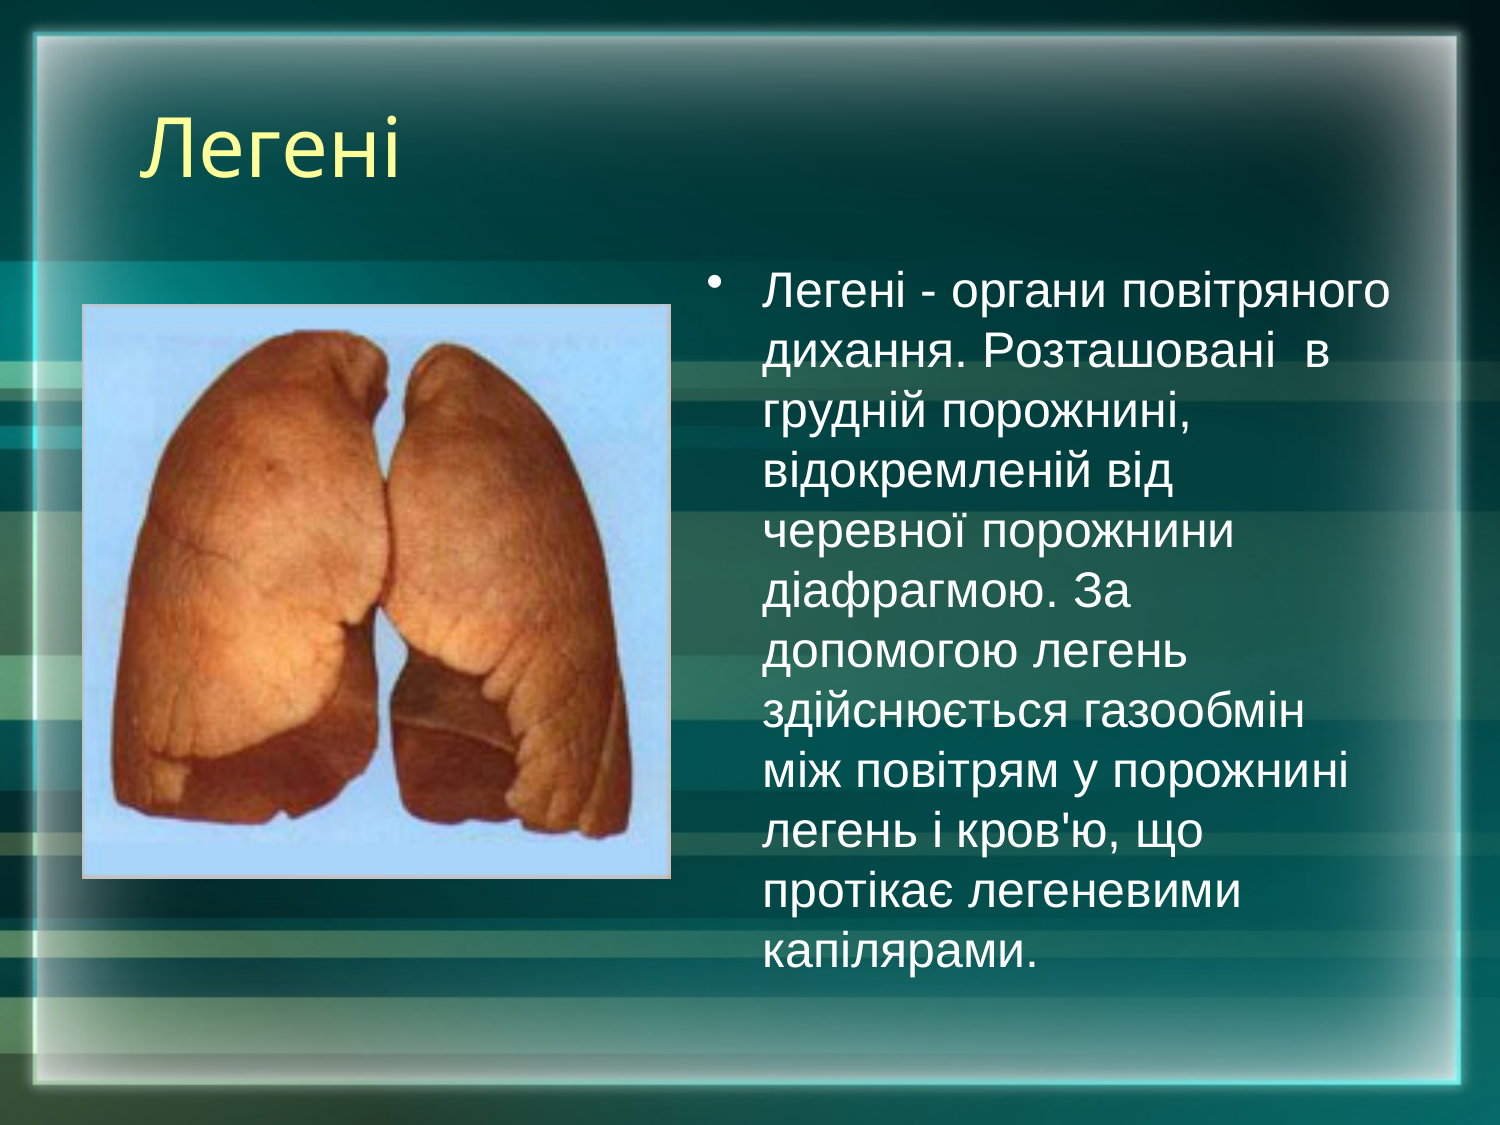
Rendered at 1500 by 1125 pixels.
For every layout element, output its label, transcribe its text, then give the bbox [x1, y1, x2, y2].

picture [0, 0, 1500, 1125]
title Легені [125, 50, 1363, 238]
list Легені - органи повітряного дихання. Розташовані в грудній порожнині, відокремленій від черевної порожнини діафрагмою. За допомогою легень здійснюється газообмін між повітрям у порожнині легень і кров'ю, що протікає легеневими капілярами. [691, 249, 1407, 1020]
